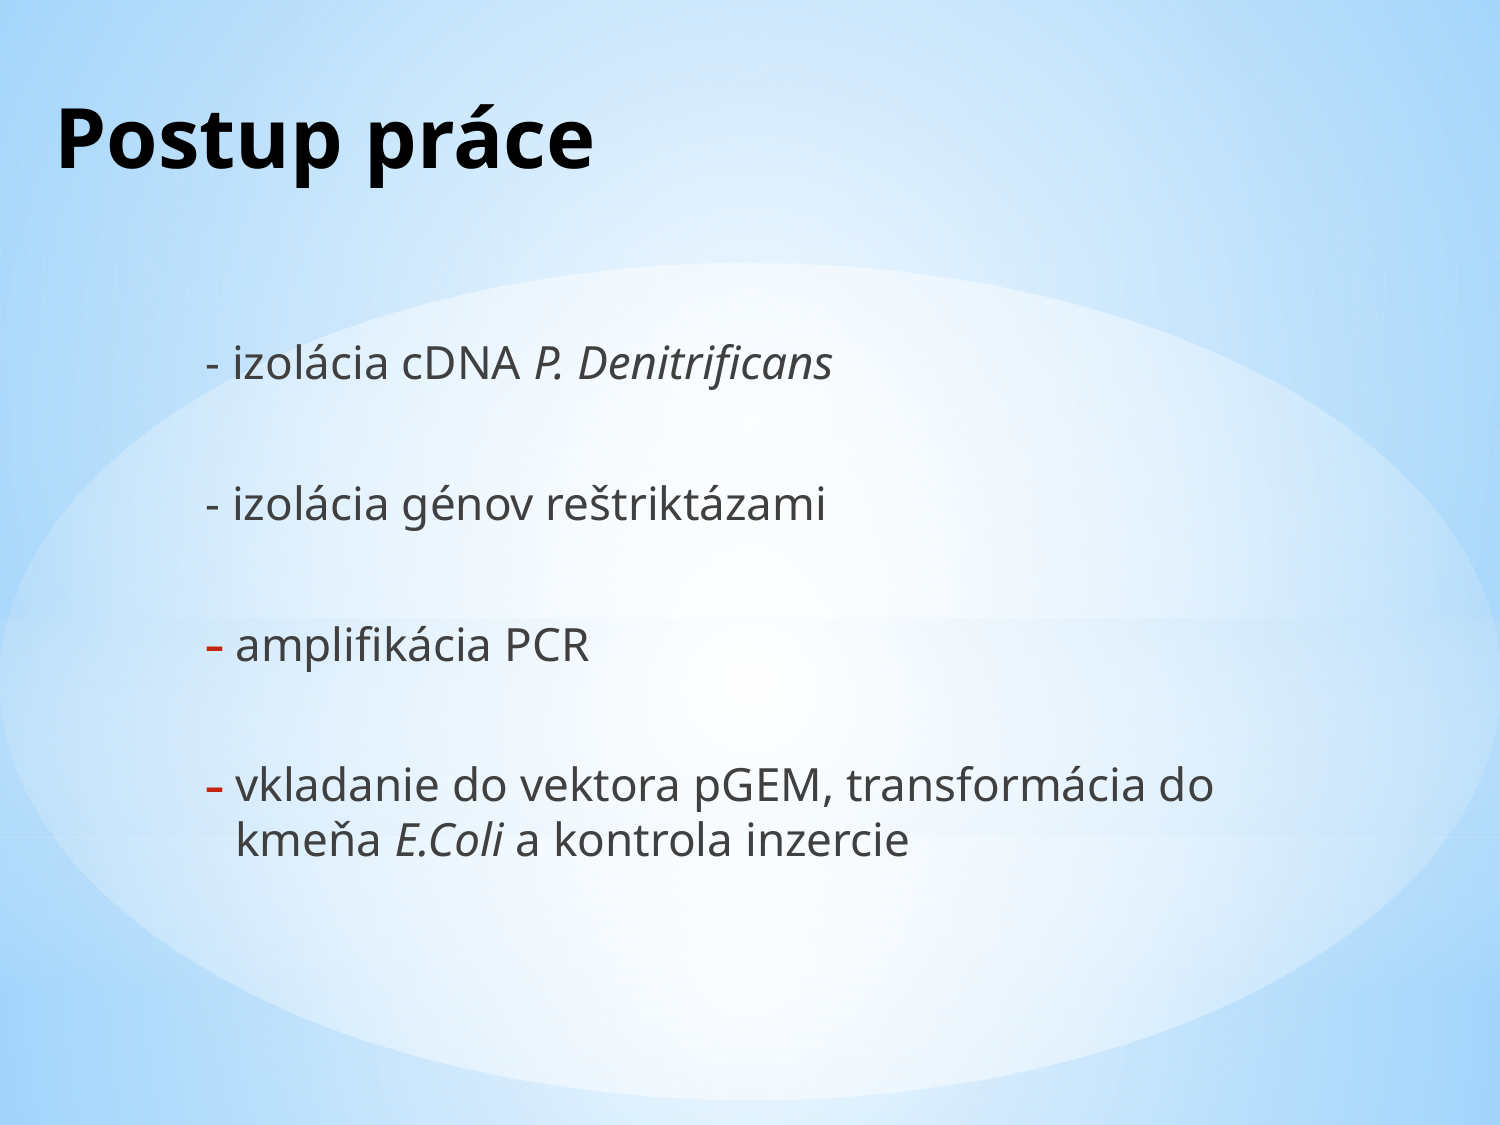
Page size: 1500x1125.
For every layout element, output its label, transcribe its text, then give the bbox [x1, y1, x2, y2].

list - izolácia cDNA P. Denitrificans - izolácia génov reštriktázami amplifikácia PCR vkladanie do vektora pGEM, transformácia do kmeňa E.Coli a kontrola inzercie [183, 326, 1233, 897]
title Postup práce [17, 78, 1086, 266]
